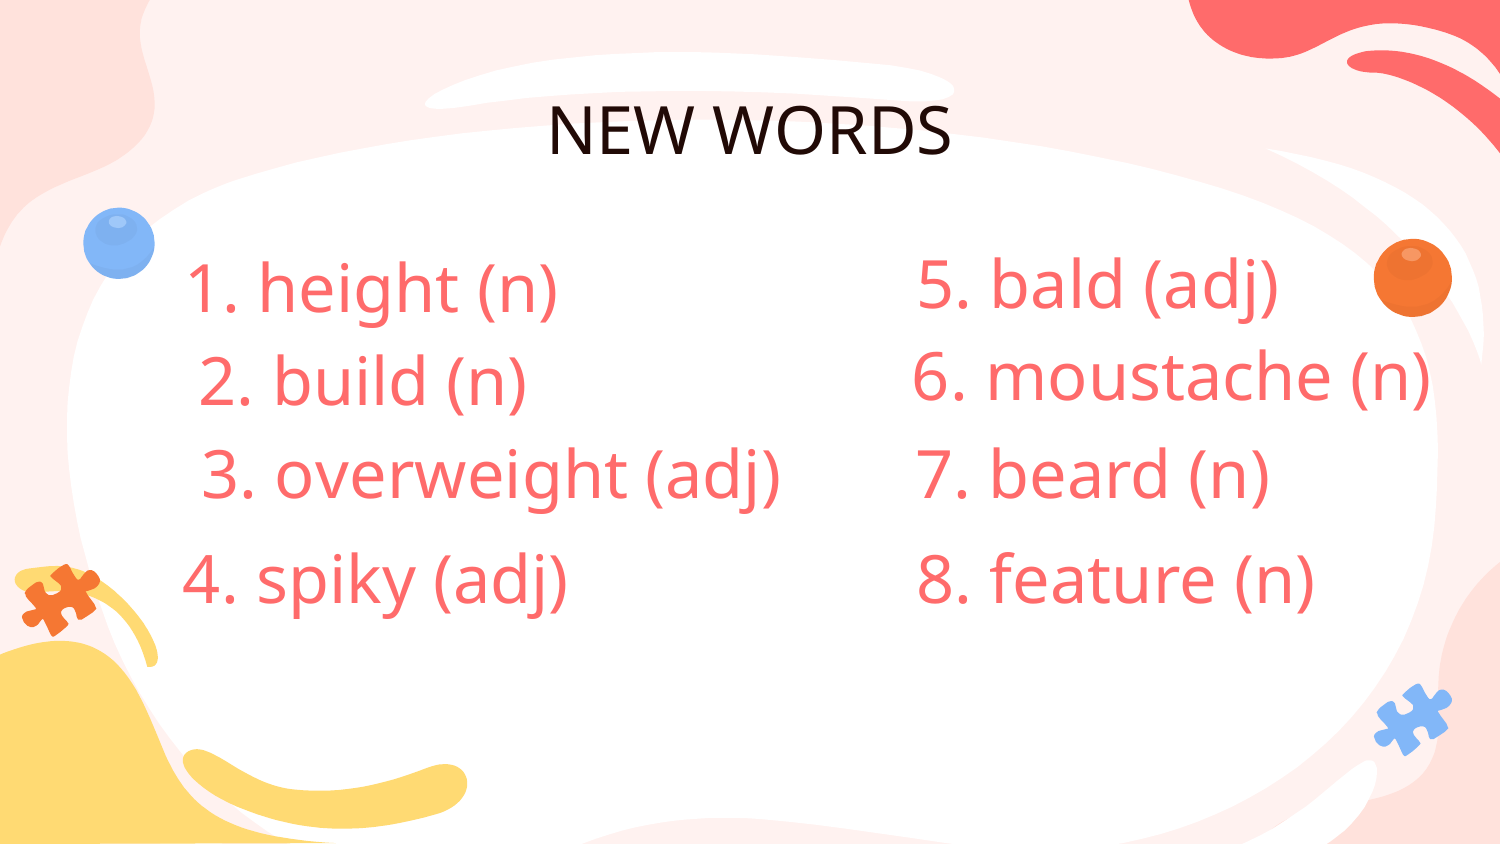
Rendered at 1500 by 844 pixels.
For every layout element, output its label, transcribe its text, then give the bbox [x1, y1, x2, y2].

text_box 8. feature (n) [868, 541, 1364, 613]
title NEW WORDS [118, 72, 1382, 167]
title 5. bald (adj) [879, 246, 1317, 318]
title 3. overweight (adj) [147, 436, 836, 508]
title 2. build (n) [147, 343, 580, 415]
text_box 7. beard (n) [868, 436, 1317, 508]
title 1. height (n) [147, 250, 596, 322]
title 6. moustache (n) [868, 338, 1476, 410]
title 4. spiky (adj) [118, 541, 635, 613]
